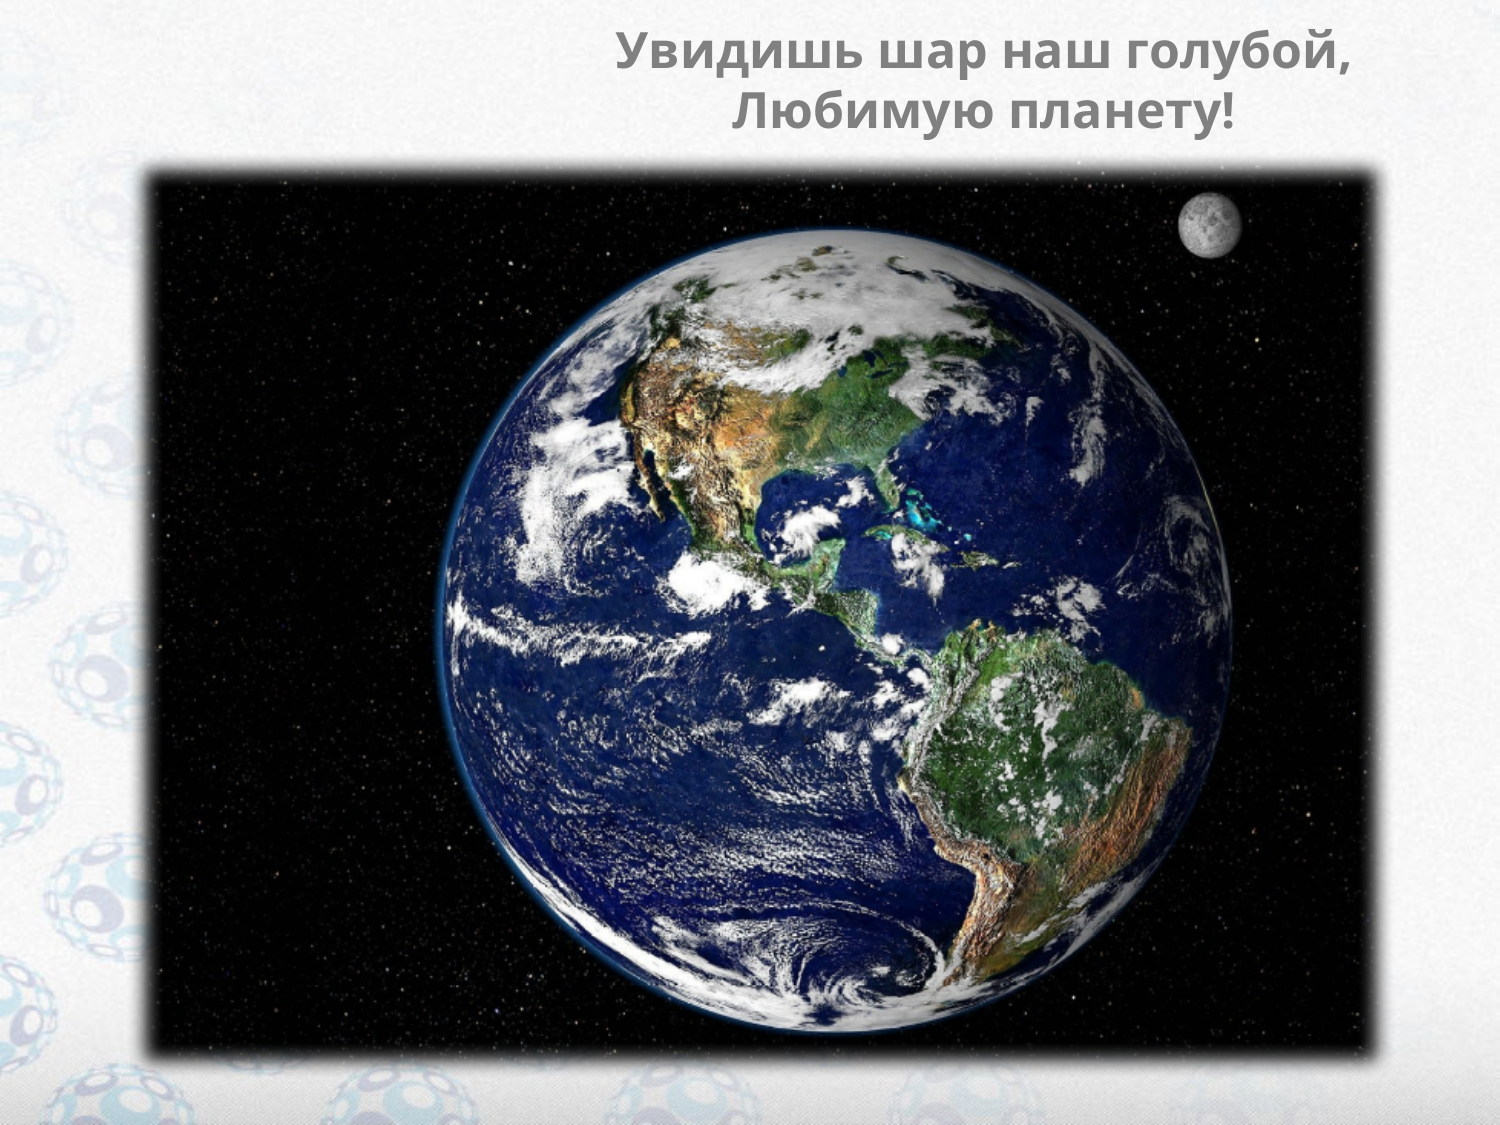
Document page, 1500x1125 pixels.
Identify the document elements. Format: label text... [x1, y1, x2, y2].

picture [0, 0, 1500, 1125]
text_box Увидишь шар наш голубой, Любимую планету! [515, 11, 1454, 147]
